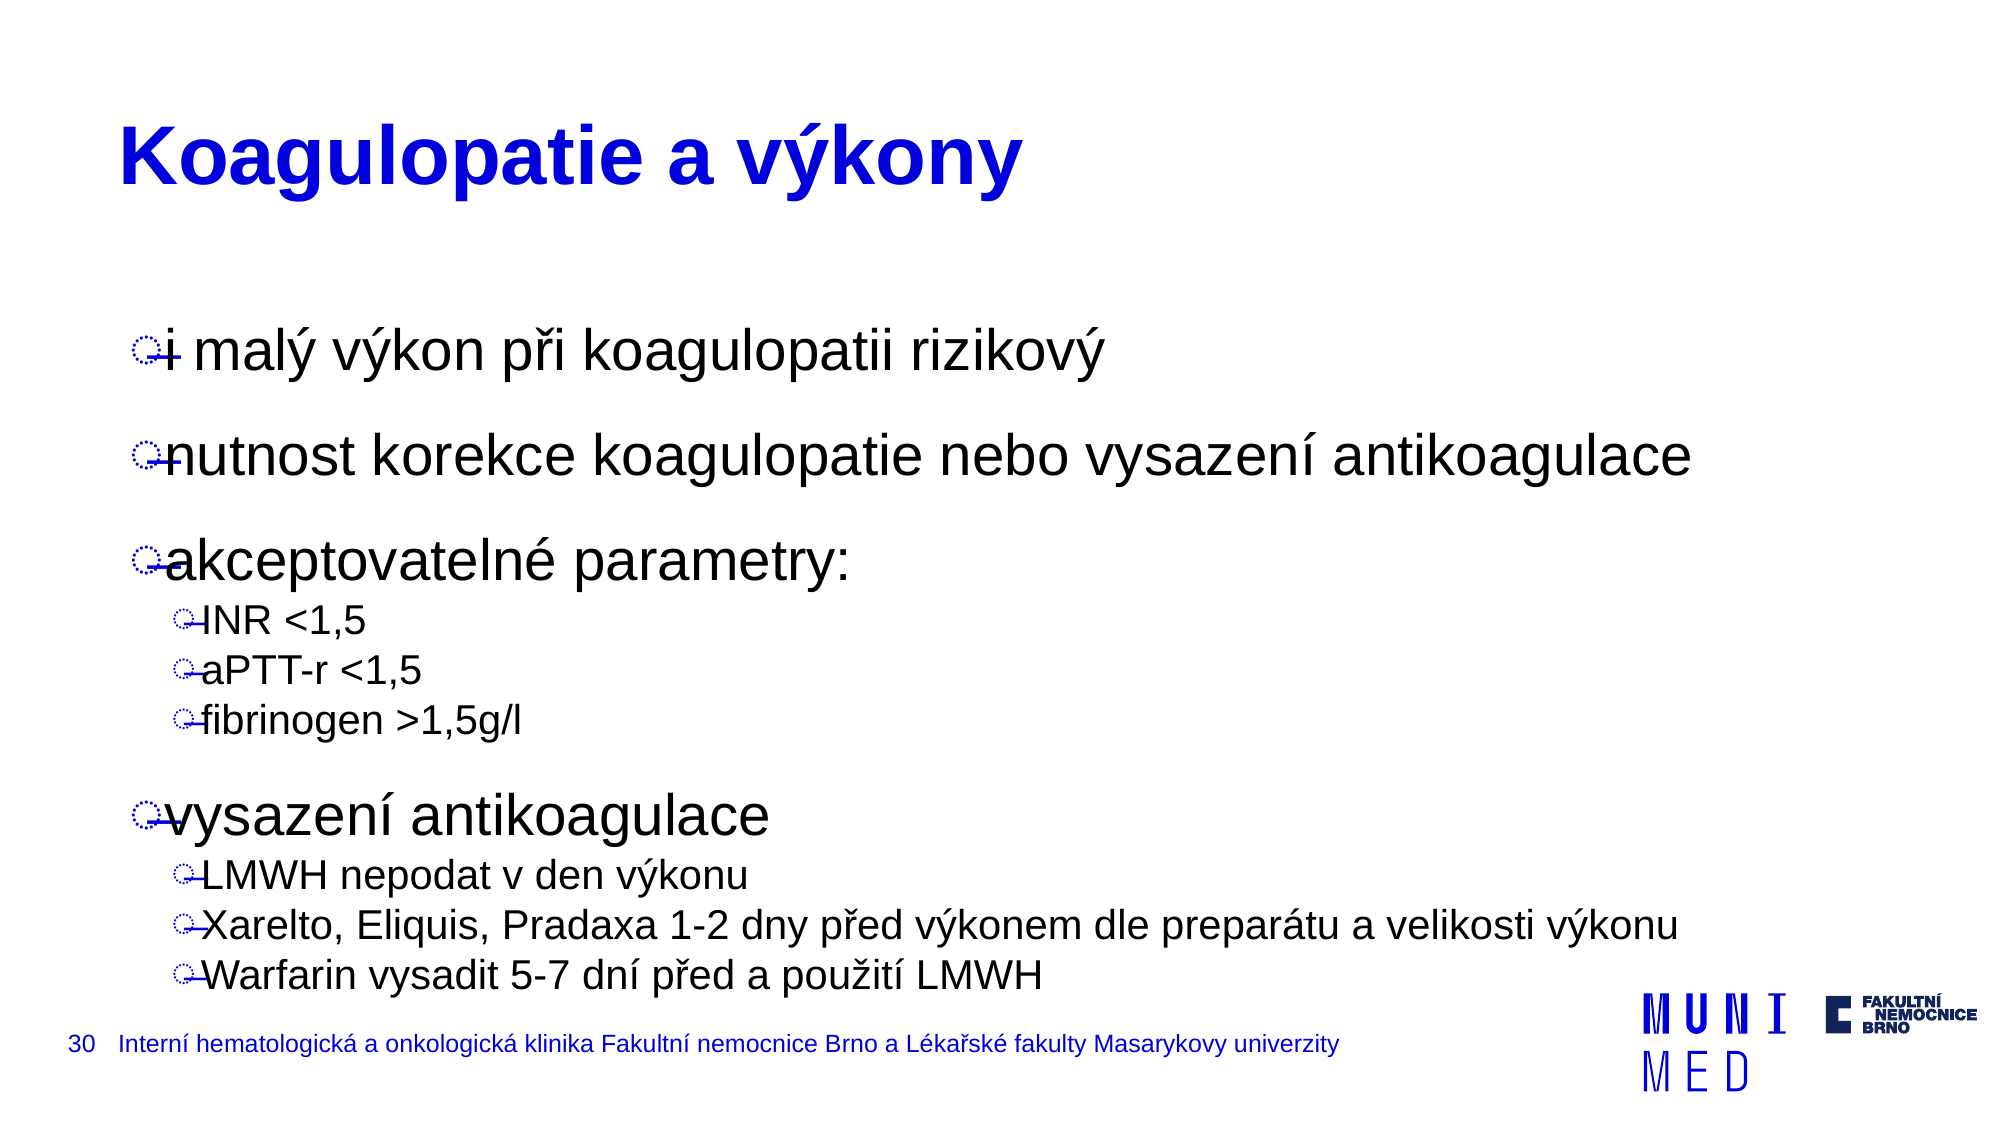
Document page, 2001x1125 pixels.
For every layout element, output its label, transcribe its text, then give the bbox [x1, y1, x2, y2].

list i malý výkon při koagulopatii rizikový nutnost korekce koagulopatie nebo vysazení antikoagulace akceptovatelné parametry: INR <1,5 aPTT-r <1,5 fibrinogen >1,5g/l vysazení antikoagulace LMWH nepodat v den výkonu Xarelto, Eliquis, Pradaxa 1-2 dny před výkonem dle preparátu a velikosti výkonu Warfarin vysadit 5-7 dní před a použití LMWH [118, 277, 1883, 957]
title Koagulopatie a výkony [118, 118, 1883, 193]
slide_number 30 [67, 1021, 110, 1063]
footer Interní hematologická a onkologická klinika Fakultní nemocnice Brno a Lékařské fakulty Masarykovy univerzity [118, 1021, 1418, 1063]
